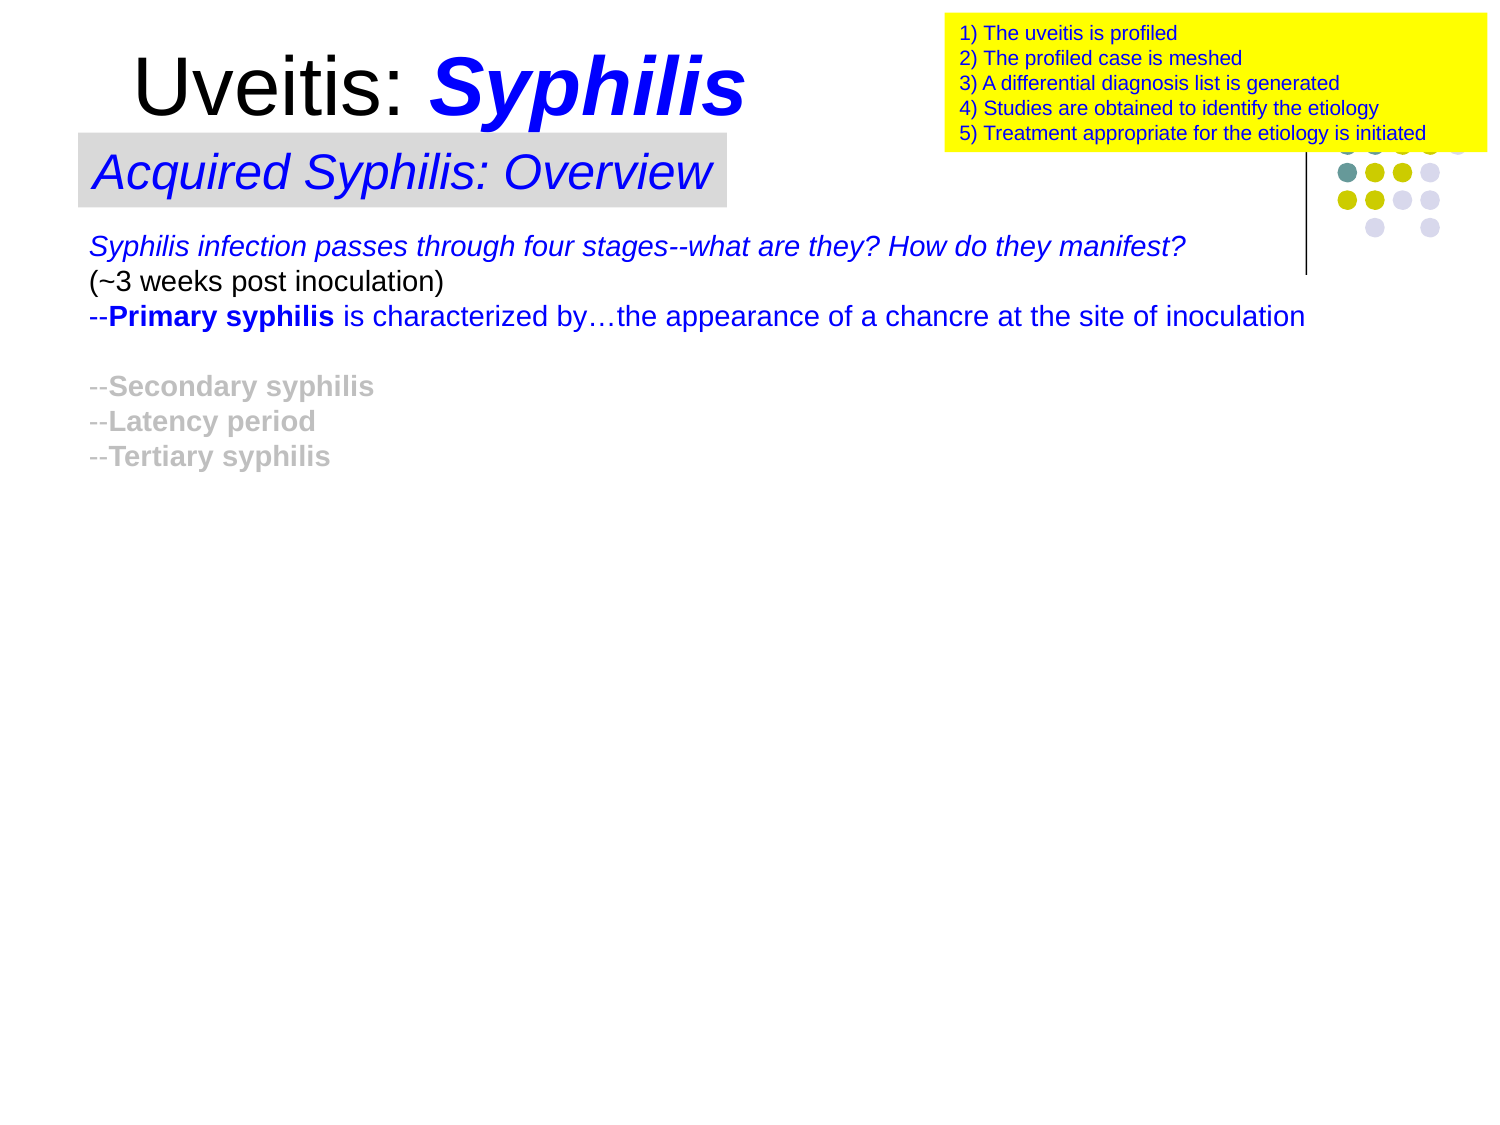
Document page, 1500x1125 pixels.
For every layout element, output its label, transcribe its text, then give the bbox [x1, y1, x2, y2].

text_box Uveitis: Syphilis [117, 24, 764, 140]
text_box 1) The uveitis is profiled 2) The profiled case is meshed 3) A differential diagnosis list is generated 4) Studies are obtained to identify the etiology 5) Treatment appropriate for the etiology is initiated [944, 12, 1488, 153]
text_box Acquired Syphilis: Overview [78, 132, 727, 208]
text_box Syphilis infection passes through four stages--what are they? How do they manifest? (~3 weeks post inoculation) --Primary syphilis is characterized by…the appearance of a chancre at the site of inoculation (~6 to 8 weeks after chancre resolution) --Secondary syphilis is characterized by…lymphadenopathy, and a maculopapular rash --Latency period of one year to many decades --Tertiary syphilis [74, 219, 1416, 480]
